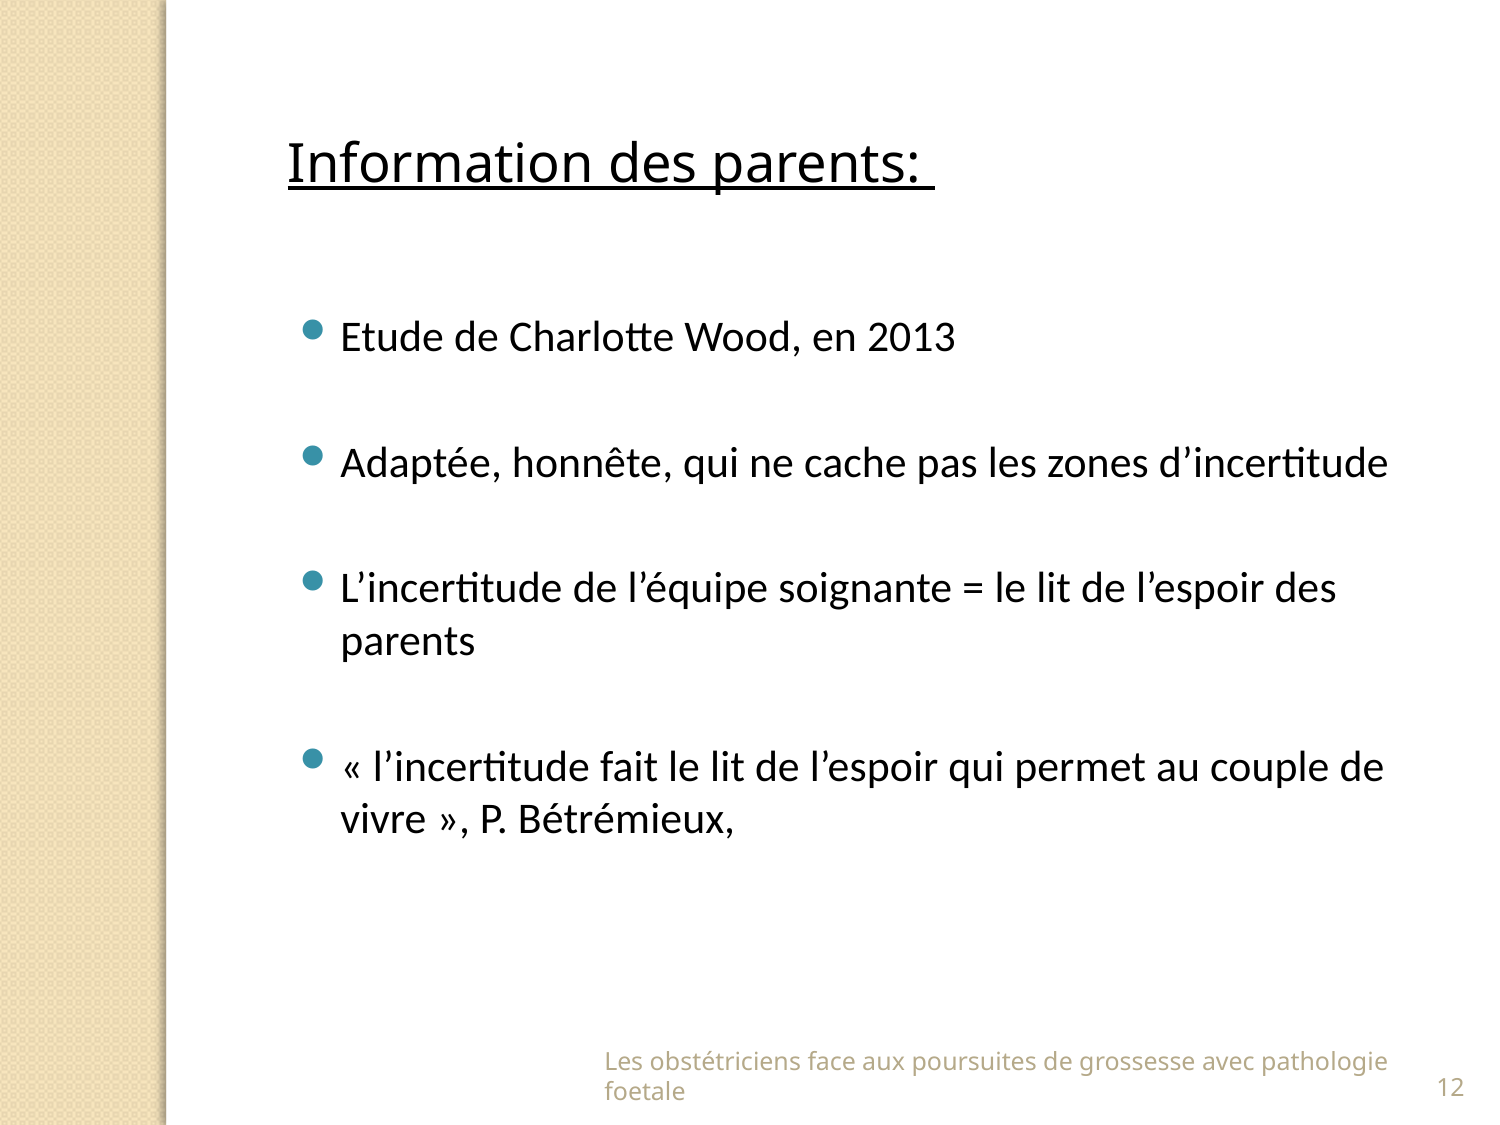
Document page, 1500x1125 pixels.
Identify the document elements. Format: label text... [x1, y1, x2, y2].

footer Les obstétriciens face aux poursuites de grossesse avec pathologie foetale [589, 1034, 1413, 1113]
text_box Information des parents: [272, 120, 958, 201]
slide_number 12 [1413, 1034, 1488, 1113]
text_box Etude de Charlotte Wood, en 2013 Adaptée, honnête, qui ne cache pas les zones d’incertitude L’incertitude de l’équipe soignante = le lit de l’espoir des parents « l’incertitude fait le lit de l’espoir qui permet au couple de vivre », P. Bétrémieux, [272, 300, 1417, 908]
